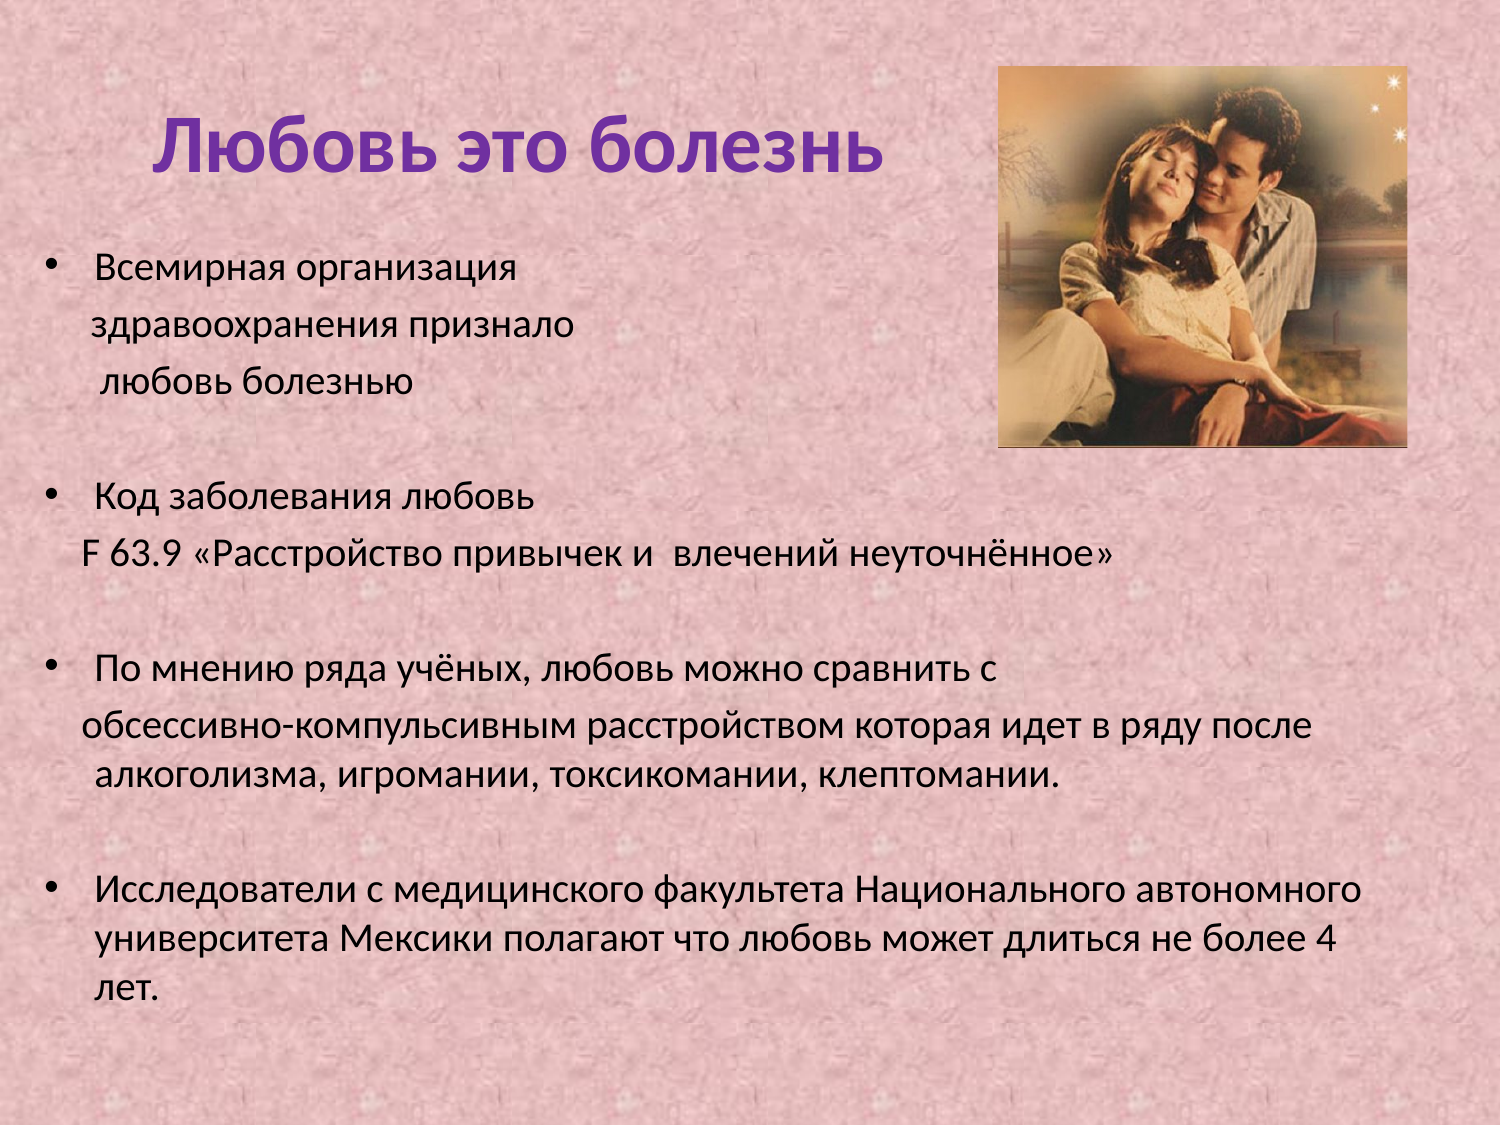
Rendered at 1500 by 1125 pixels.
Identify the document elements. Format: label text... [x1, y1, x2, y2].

title Любовь это болезнь [75, 45, 963, 233]
list Всемирная организация здравоохранения признало любовь болезнью Код заболевания любовь F 63.9 «Расстройство привычек и влечений неуточнённое» По мнению ряда учёных, любовь можно сравнить с обсессивно-компульсивным расстройством которая идет в ряду после алкоголизма, игромании, токсикомании, клептомании. Исследователи с медицинского факультета Национального автономного университета Мексики полагают что любовь может длиться не более 4 лет. [29, 231, 1388, 1024]
picture [0, 0, 1500, 1125]
